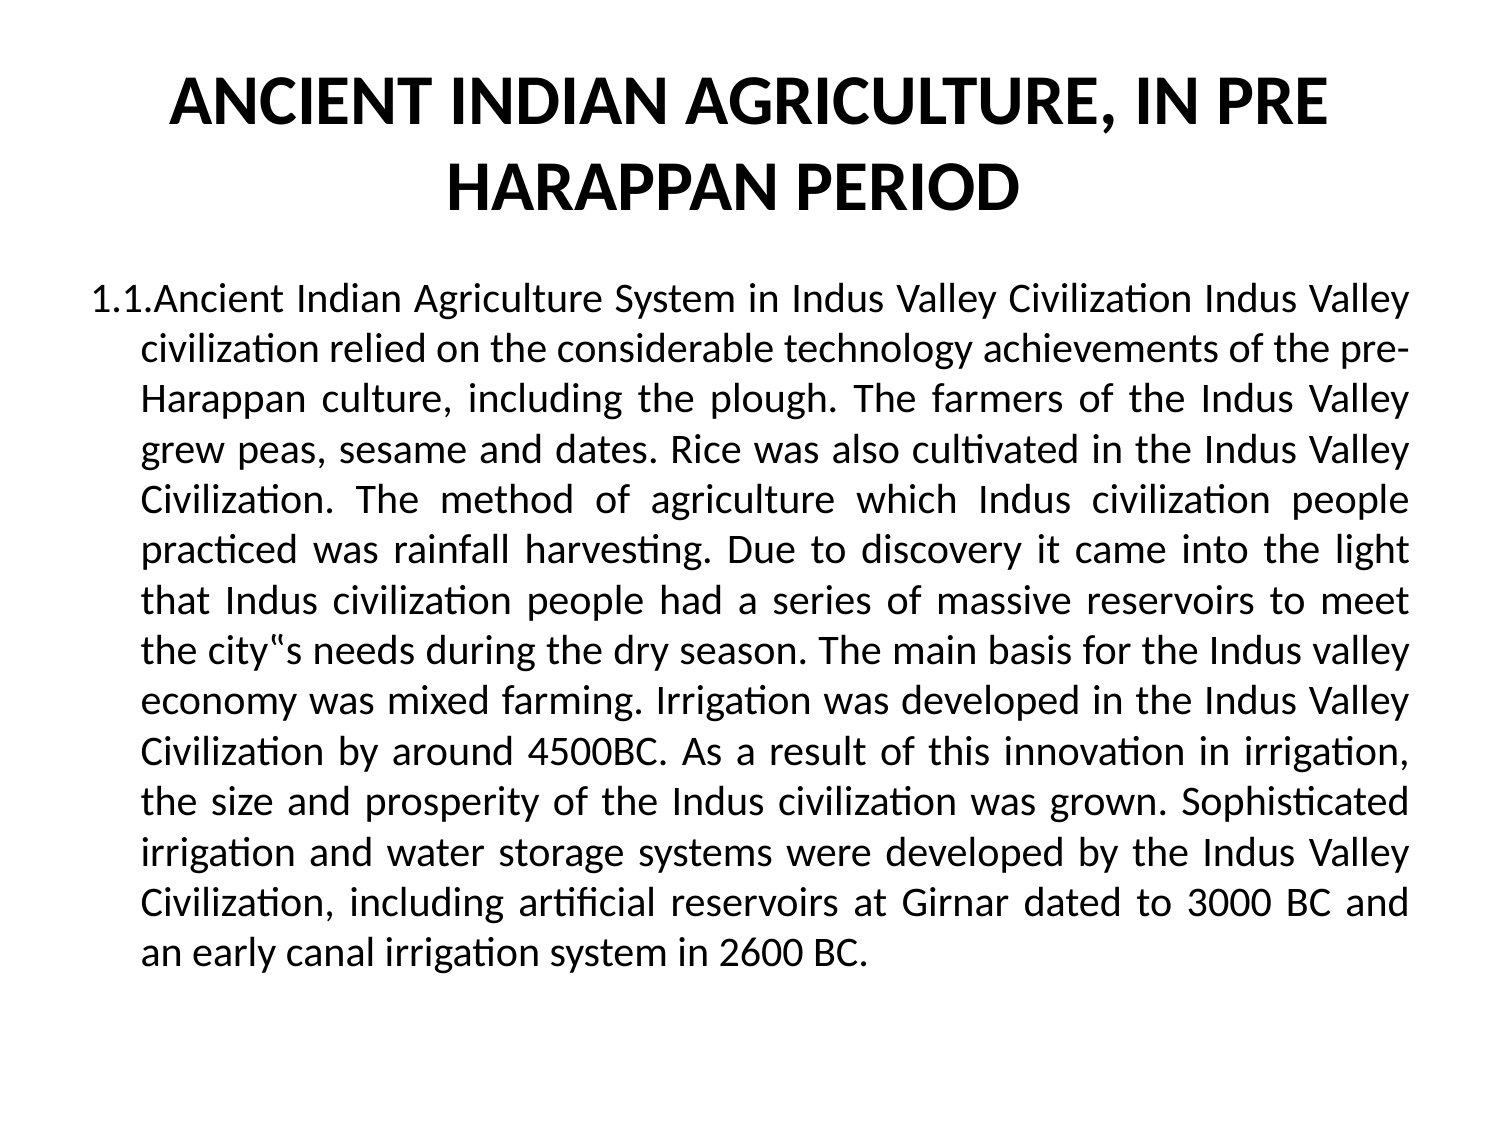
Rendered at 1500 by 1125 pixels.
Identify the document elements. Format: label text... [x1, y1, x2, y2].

title ANCIENT INDIAN AGRICULTURE, IN PRE HARAPPAN PERIOD [75, 45, 1425, 233]
list 1.1.Ancient Indian Agriculture System in Indus Valley Civilization Indus Valley civilization relied on the considerable technology achievements of the pre-Harappan culture, including the plough. The farmers of the Indus Valley grew peas, sesame and dates. Rice was also cultivated in the Indus Valley Civilization. The method of agriculture which Indus civilization people practiced was rainfall harvesting. Due to discovery it came into the light that Indus civilization people had a series of massive reservoirs to meet the city‟s needs during the dry season. The main basis for the Indus valley economy was mixed farming. Irrigation was developed in the Indus Valley Civilization by around 4500BC. As a result of this innovation in irrigation, the size and prosperity of the Indus civilization was grown. Sophisticated irrigation and water storage systems were developed by the Indus Valley Civilization, including artificial reservoirs at Girnar dated to 3000 BC and an early canal irrigation system in 2600 BC. [75, 262, 1425, 1005]
